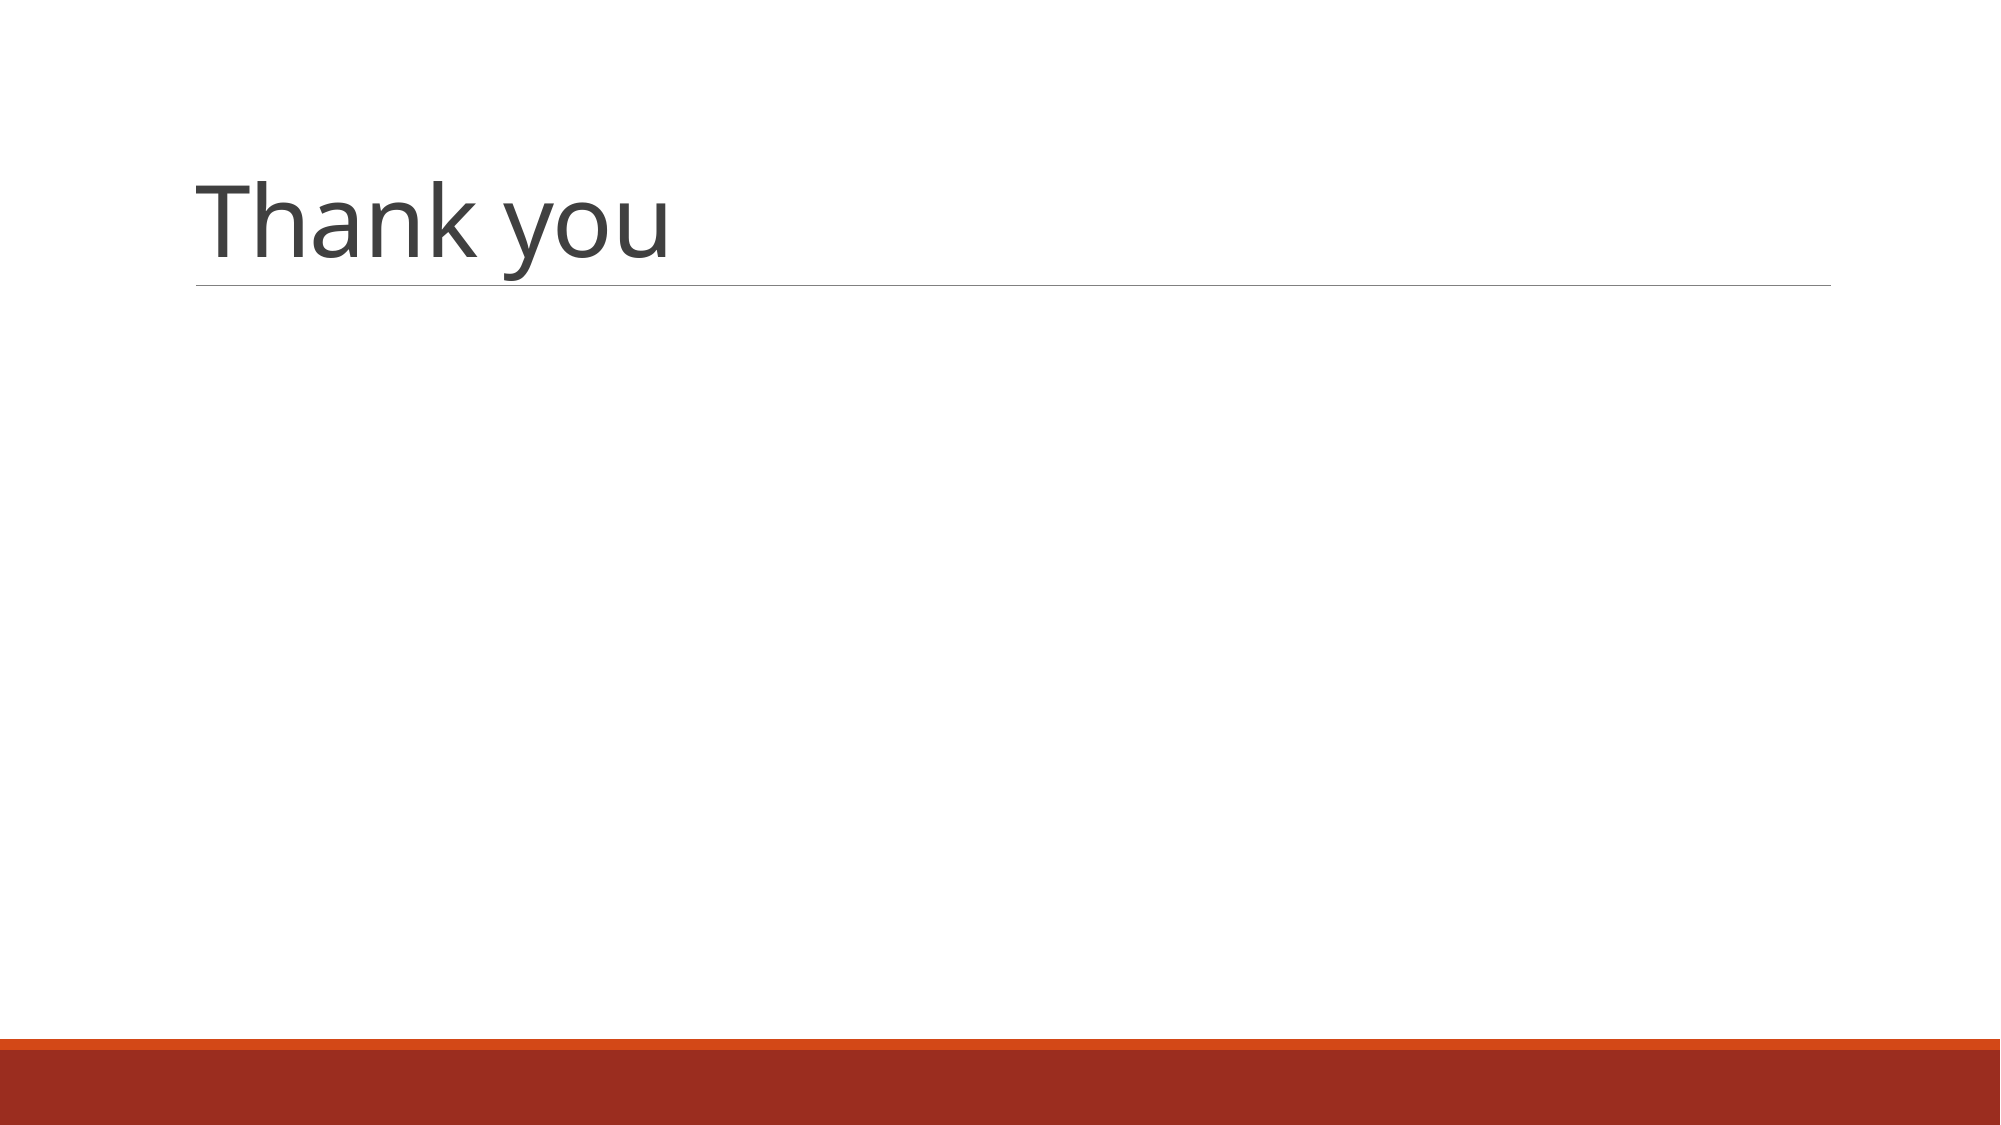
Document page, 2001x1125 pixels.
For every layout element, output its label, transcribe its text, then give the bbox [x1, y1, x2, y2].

title Thank you [180, 47, 1830, 285]
